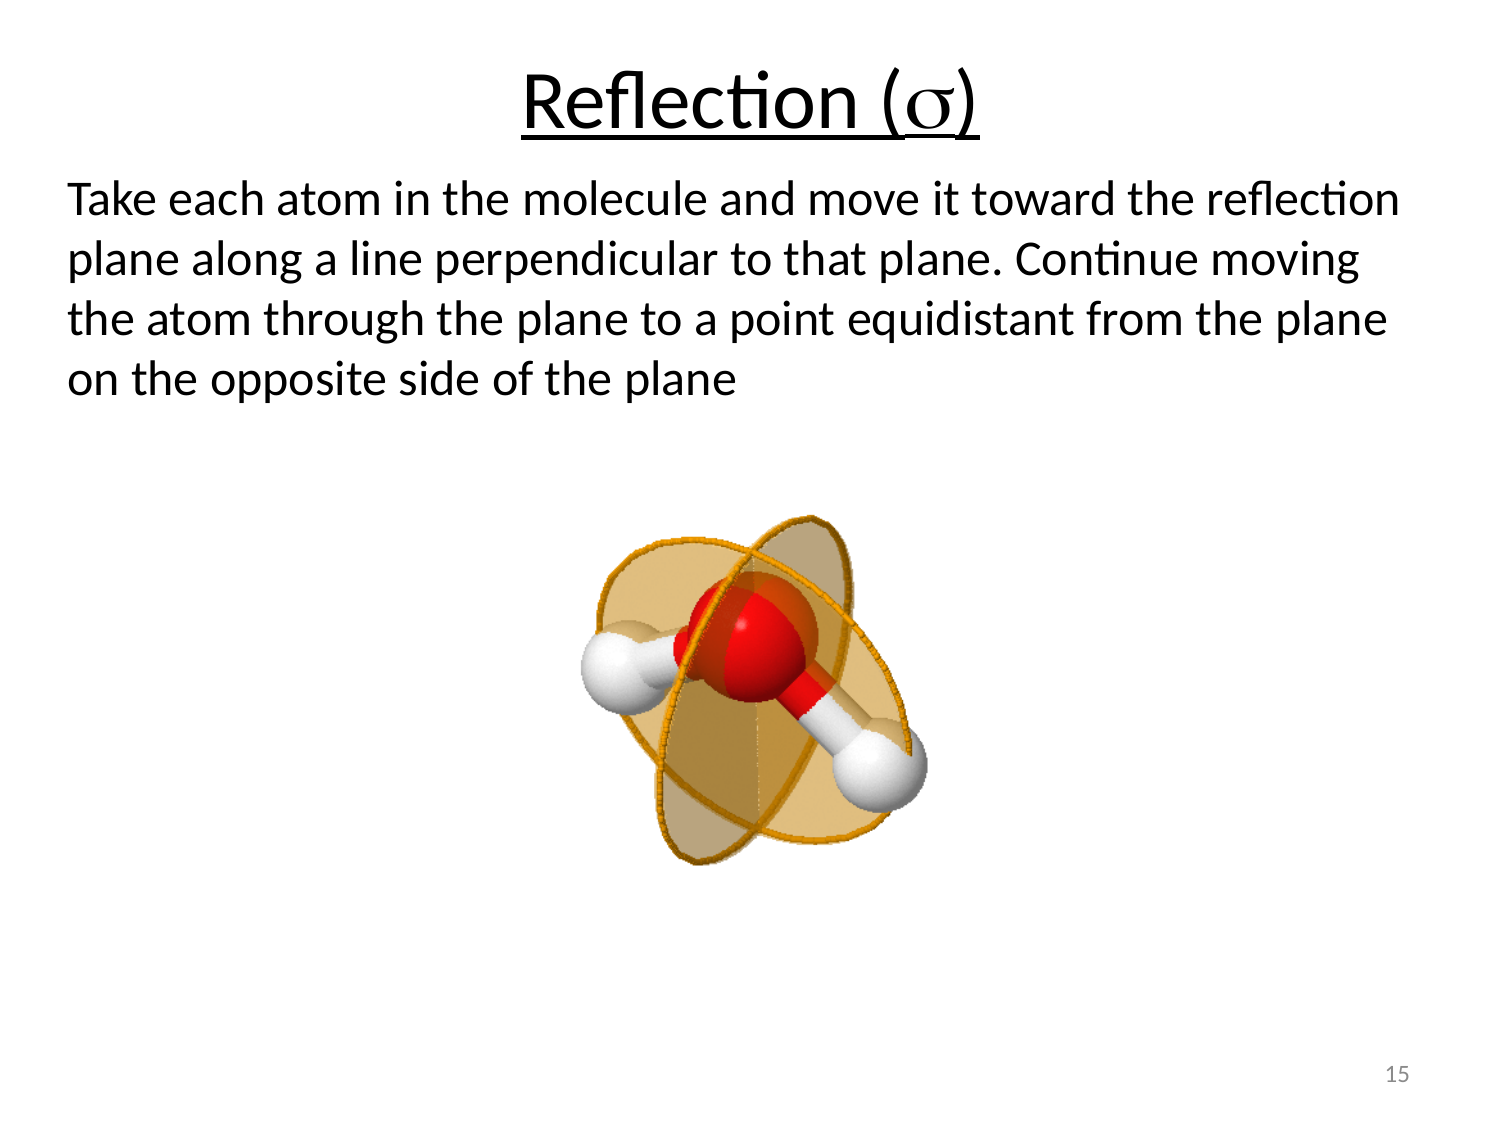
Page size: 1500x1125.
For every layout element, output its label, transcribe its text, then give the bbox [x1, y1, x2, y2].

slide_number 15 [1074, 1042, 1425, 1103]
text_box Reflection (s) [75, 1, 1426, 158]
text_box Take each atom in the molecule and move it toward the reflection plane along a line perpendicular to that plane. Continue moving the atom through the plane to a point equidistant from the plane on the opposite side of the plane [52, 158, 1439, 413]
picture [517, 483, 979, 918]
